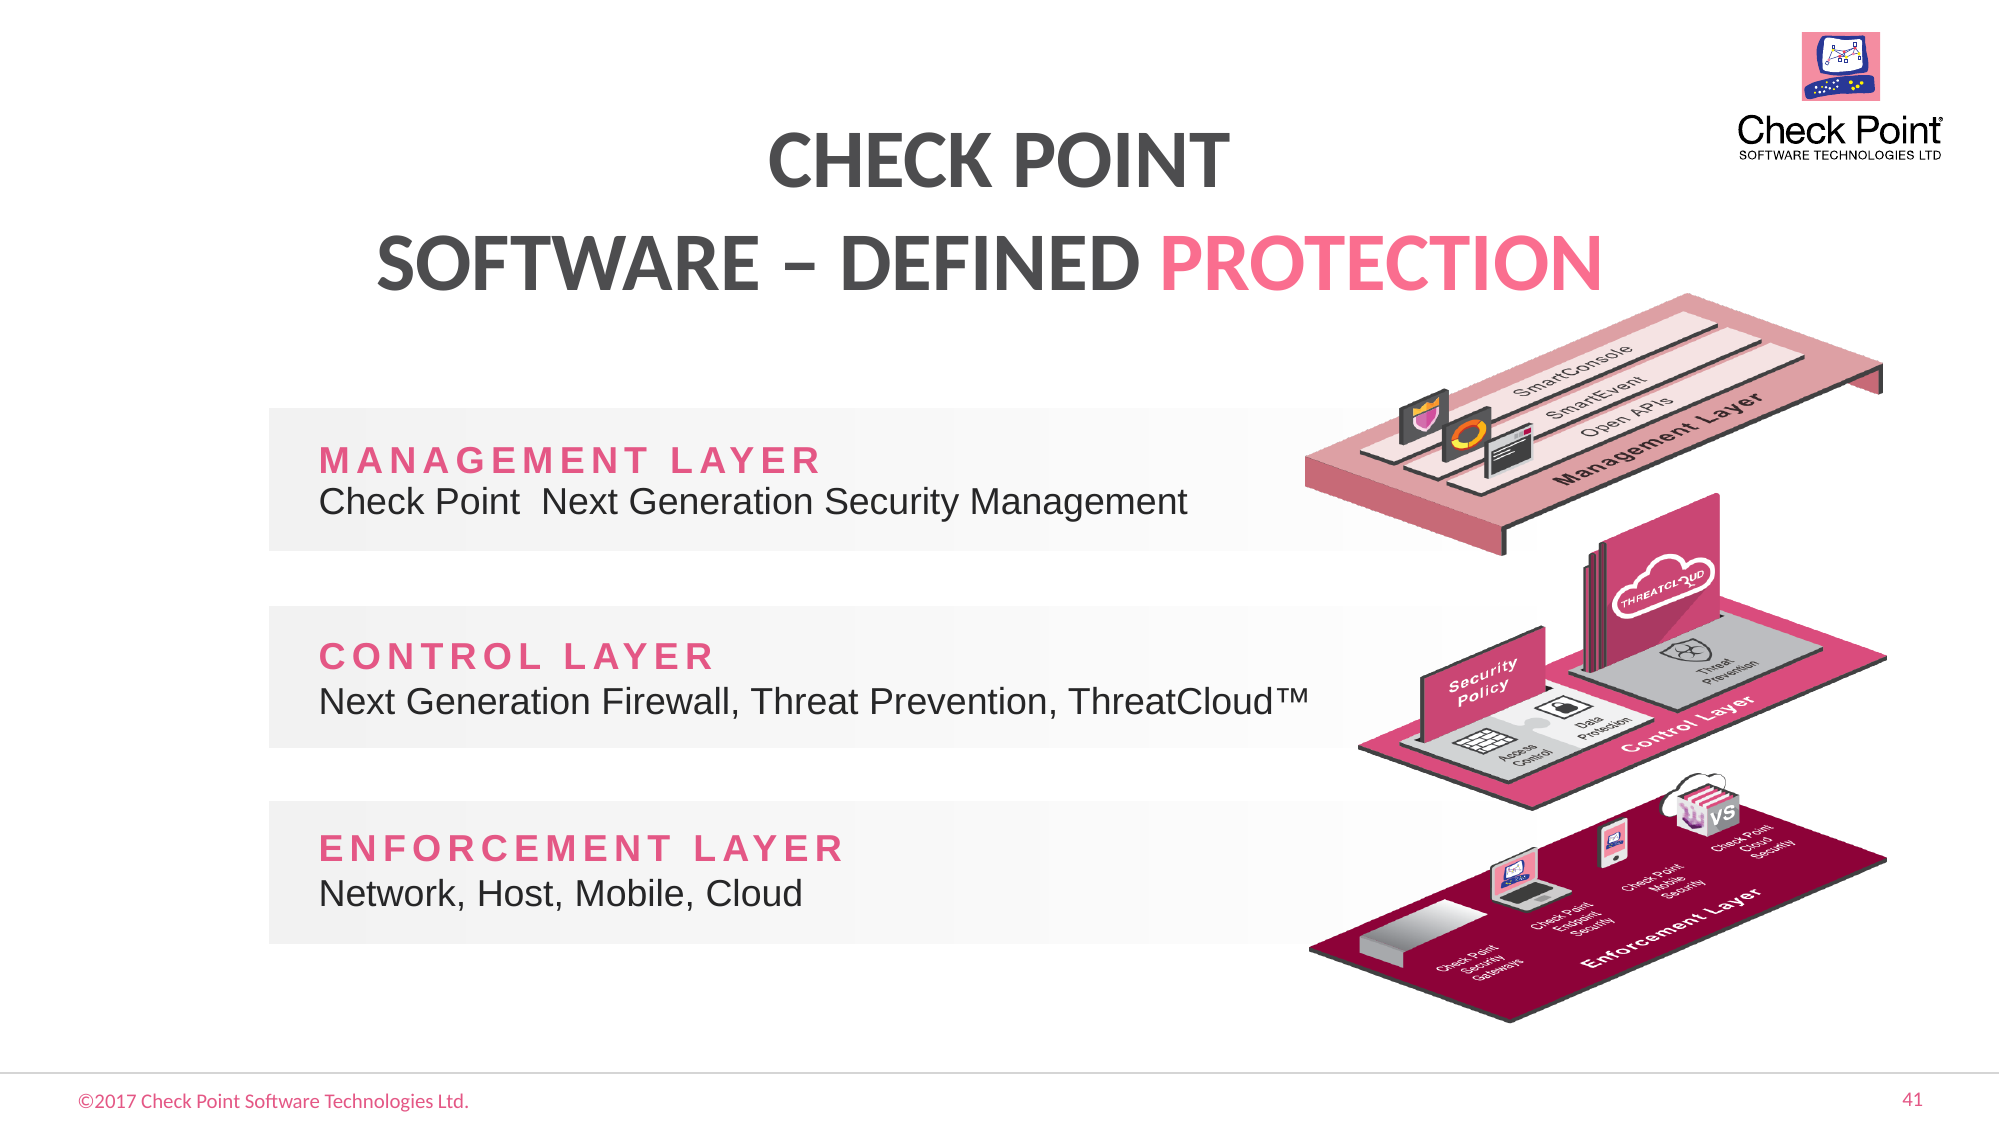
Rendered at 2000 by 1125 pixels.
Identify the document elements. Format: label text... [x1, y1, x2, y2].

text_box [269, 408, 1300, 551]
text_box CHECK POINT SOFTWARE – DEFINED PROTECTION [0, 108, 2000, 259]
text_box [269, 801, 1303, 944]
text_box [269, 605, 1353, 749]
picture [1305, 292, 1888, 1024]
